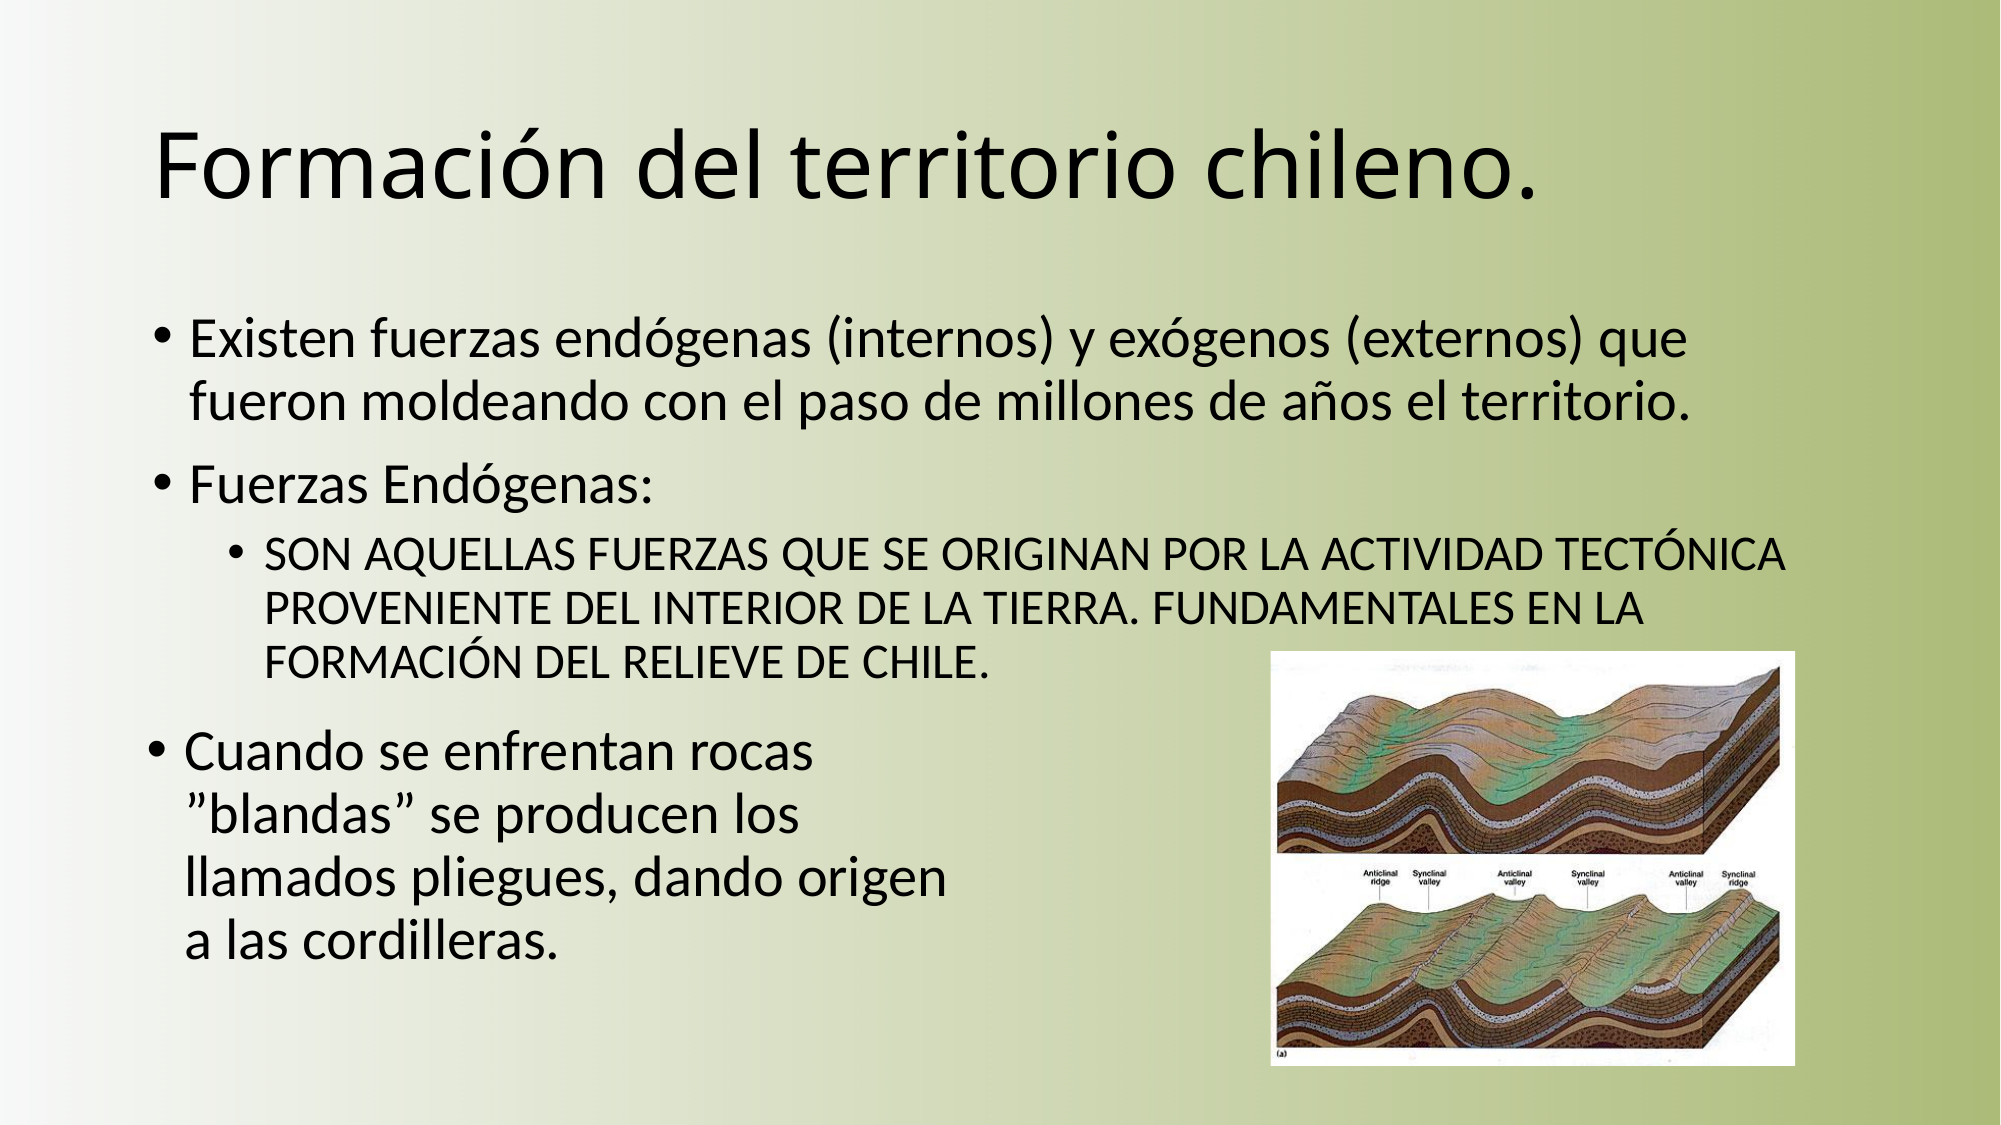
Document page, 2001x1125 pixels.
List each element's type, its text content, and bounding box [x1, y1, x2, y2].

list Existen fuerzas endógenas (internos) y exógenos (externos) que fueron moldeando con el paso de millones de años el territorio. Fuerzas Endógenas: SON AQUELLAS FUERZAS QUE SE ORIGINAN POR LA ACTIVIDAD TECTÓNICA PROVENIENTE DEL INTERIOR DE LA TIERRA. FUNDAMENTALES EN LA FORMACIÓN DEL RELIEVE DE CHILE. [137, 299, 1863, 699]
title Formación del territorio chileno. [137, 59, 1863, 278]
picture [0, 0, 2001, 1125]
text_box Cuando se enfrentan rocas ”blandas” se producen los llamados pliegues, dando origen a las cordilleras. [131, 712, 995, 1112]
